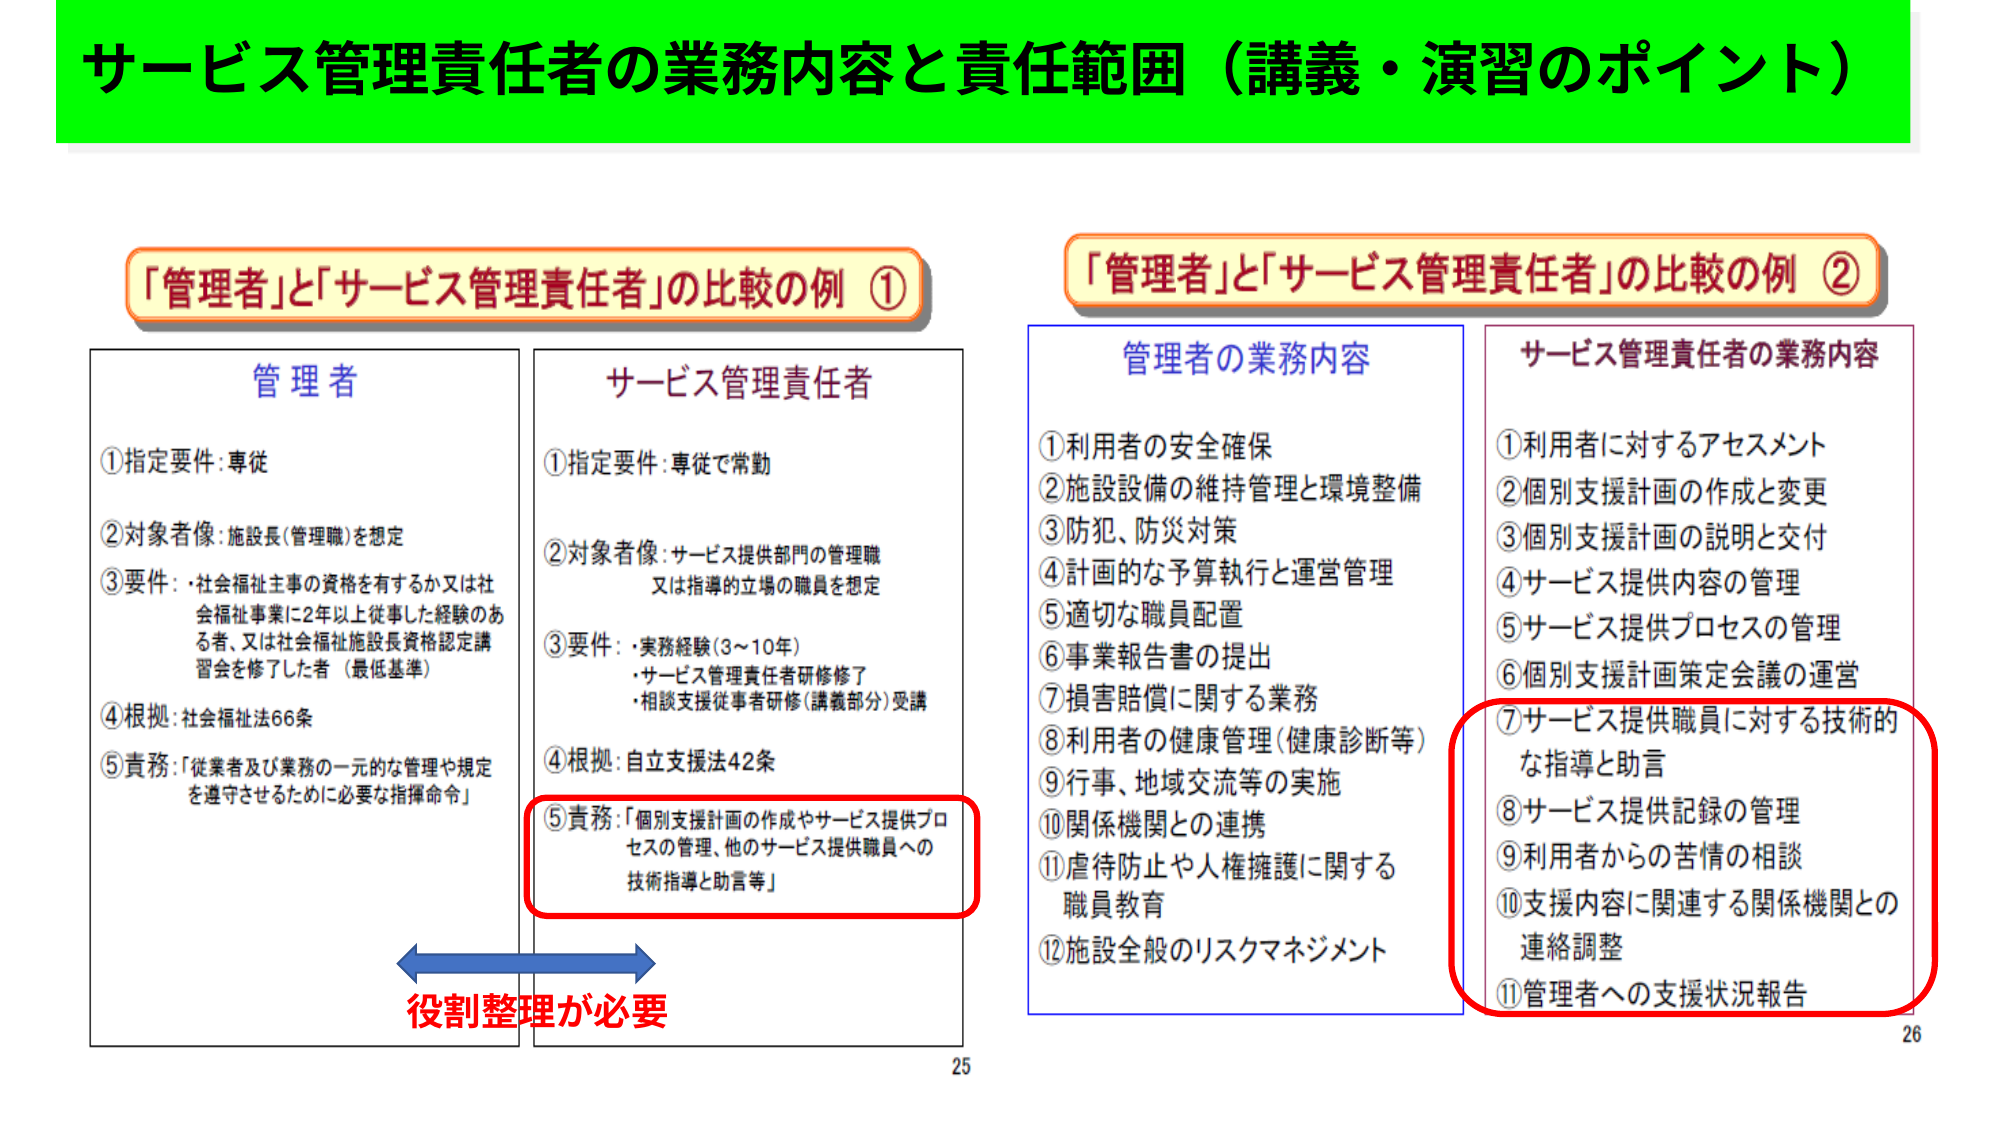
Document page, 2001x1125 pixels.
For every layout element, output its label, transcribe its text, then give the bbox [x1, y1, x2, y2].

title サービス管理責任者の業務内容と責任範囲（講義・演習のポイント） [56, 0, 1911, 144]
picture [977, 189, 1982, 1089]
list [18, 213, 1028, 1110]
